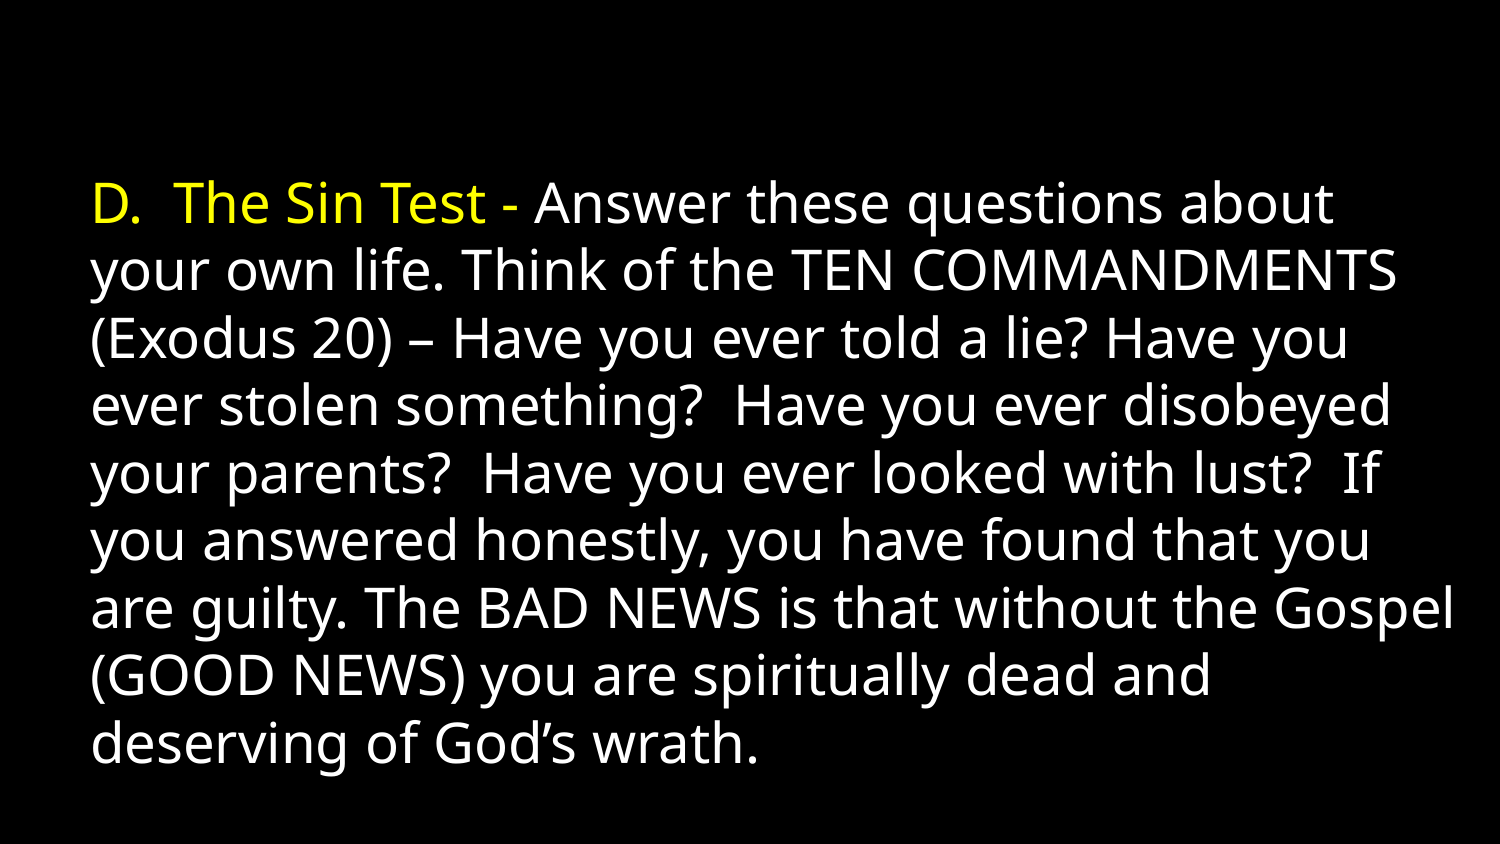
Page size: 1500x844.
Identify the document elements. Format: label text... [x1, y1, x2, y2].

subtitle D. The Sin Test - Answer these questions about your own life. Think of the TEN COMMANDMENTS (Exodus 20) – Have you ever told a lie? Have you ever stolen something? Have you ever disobeyed your parents? Have you ever looked with lust? If you answered honestly, you have found that you are guilty. The BAD NEWS is that without the Gospel (GOOD NEWS) you are spiritually dead and deserving of God’s wrath. [0, 159, 1476, 844]
